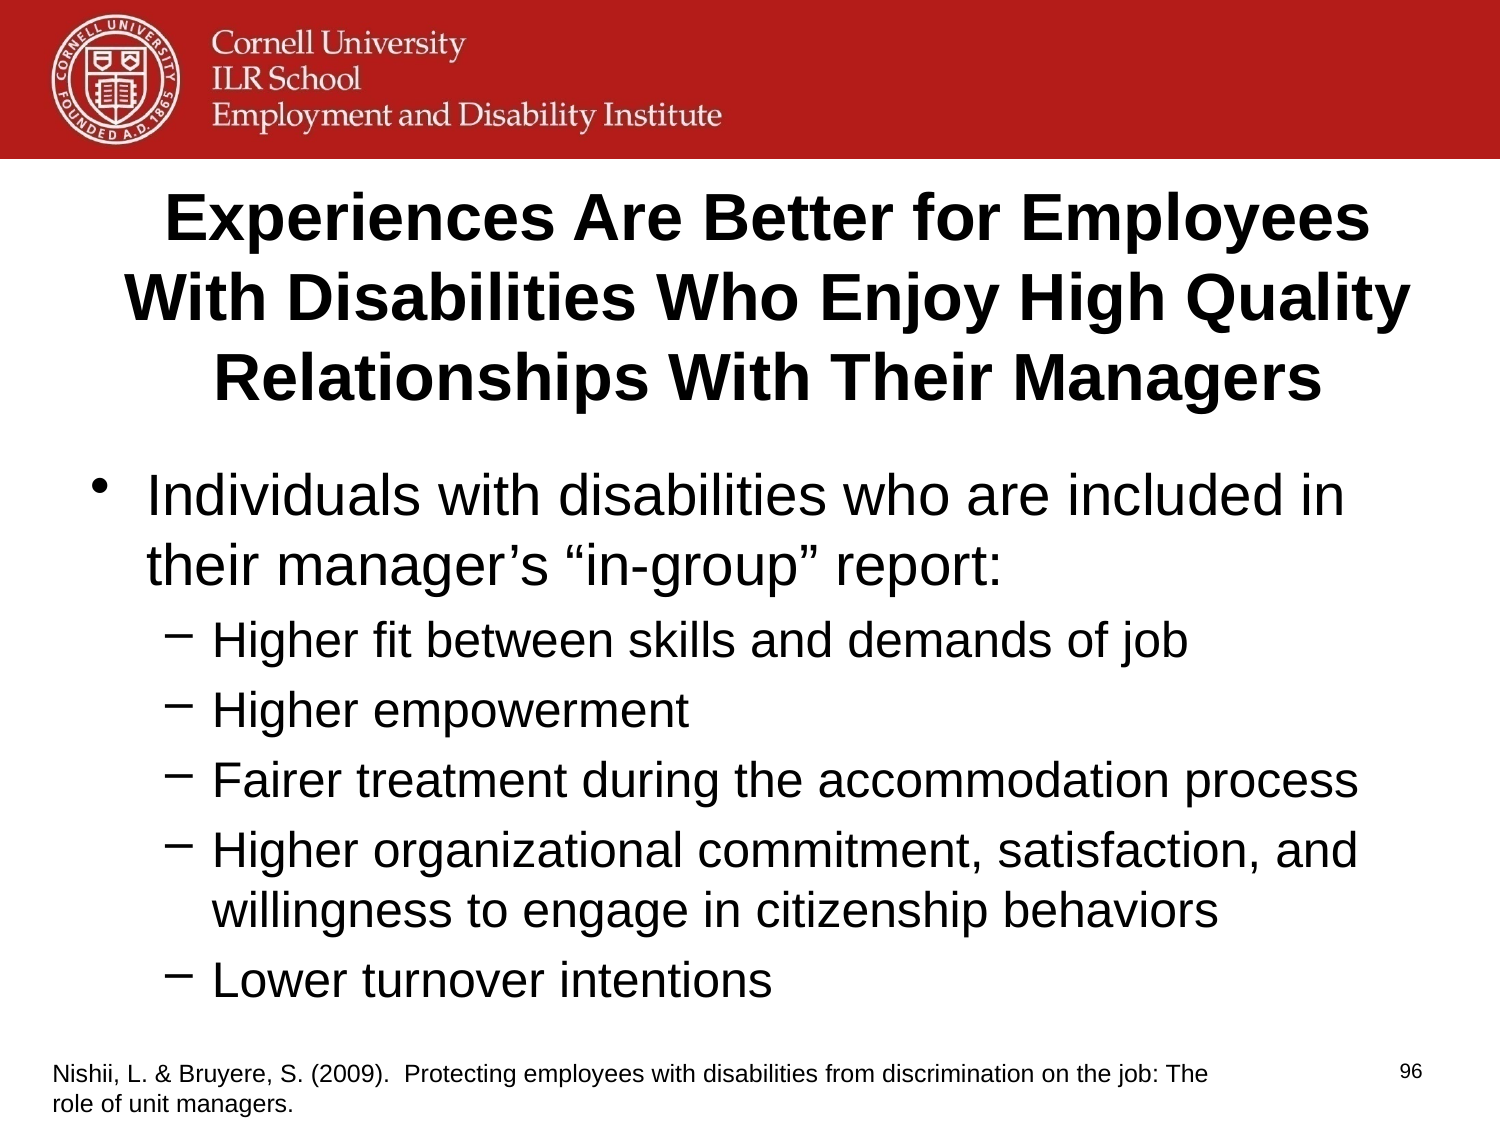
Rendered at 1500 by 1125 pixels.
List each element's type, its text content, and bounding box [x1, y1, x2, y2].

text_box Nishii, L. & Bruyere, S. (2009). Protecting employees with disabilities from discrimination on the job: The role of unit managers. [37, 1050, 1263, 1125]
slide_number 96 [1124, 1049, 1438, 1125]
picture [0, 0, 1500, 159]
title Experiences Are Better for Employees With Disabilities Who Enjoy High Quality Relationships With Their Managers [99, 174, 1438, 413]
list Individuals with disabilities who are included in their manager’s “in-group” report: Higher fit between skills and demands of job Higher empowerment Fairer treatment during the accommodation process Higher organizational commitment, satisfaction, and willingness to engage in citizenship behaviors Lower turnover intentions [75, 450, 1450, 1038]
